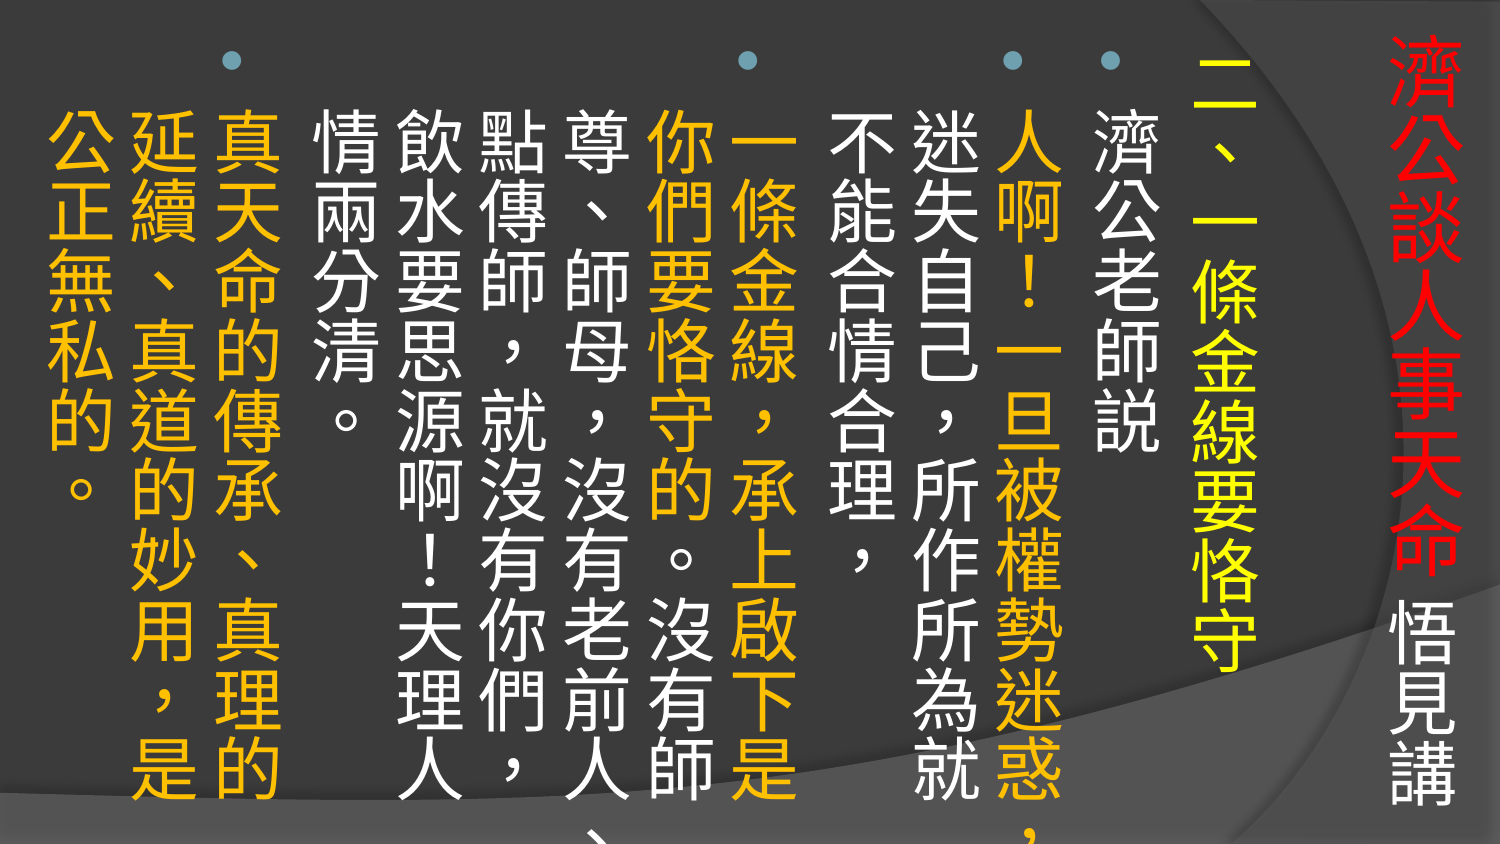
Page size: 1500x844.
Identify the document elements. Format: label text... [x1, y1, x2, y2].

list 二、一條金線要恪守 濟公老師説 人啊！一旦被權勢迷惑，迷失自己，所作所為就不能合情合理， 一條金線，承上啟下是你們要恪守的。沒有師尊、師母，沒有老前人、點傳師，就沒有你們，飲水要思源啊！天理人情兩分清。 真天命的傳承、真理的延續、真道的妙用，是公正無私的。 [29, 27, 1365, 820]
title 濟公談人事天命 悟見講 [1364, 21, 1483, 820]
